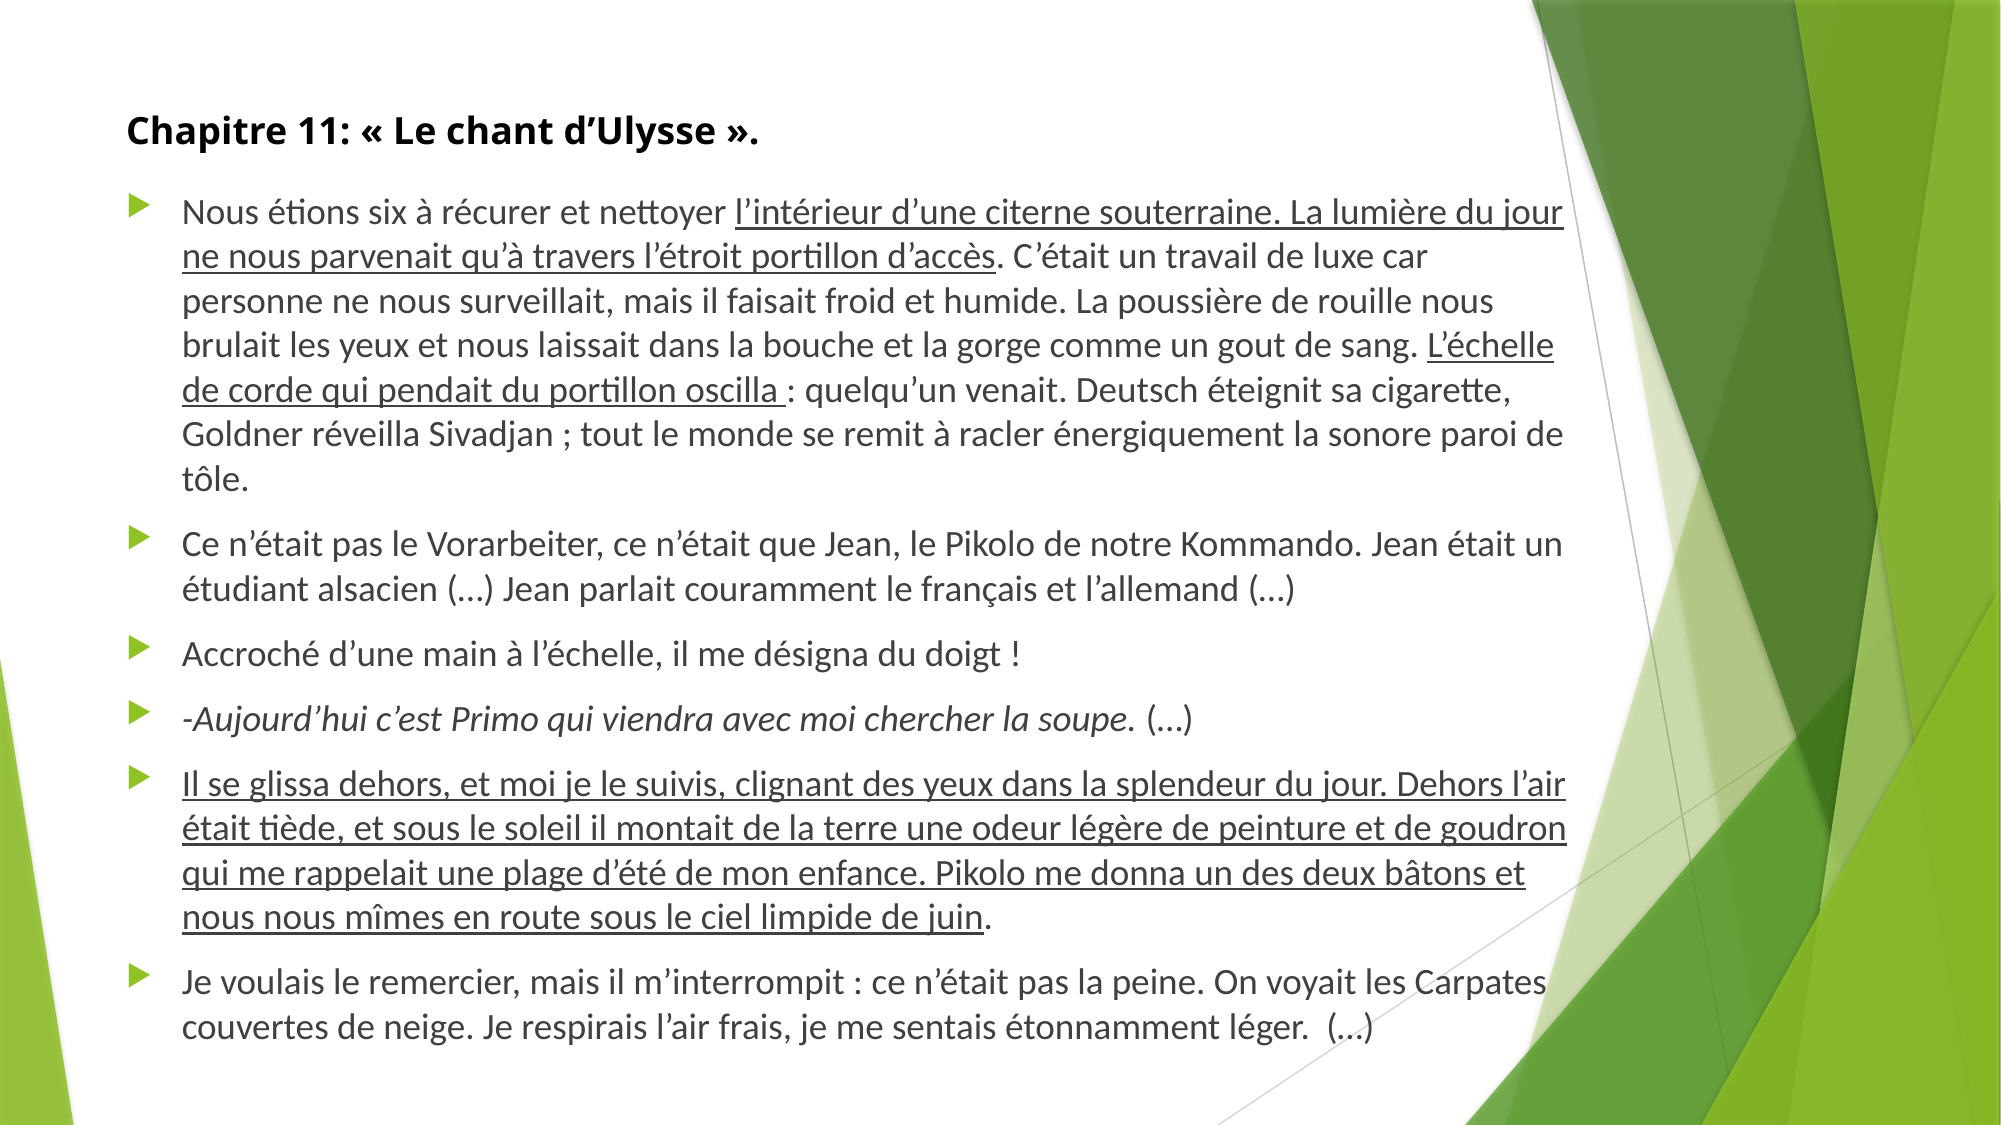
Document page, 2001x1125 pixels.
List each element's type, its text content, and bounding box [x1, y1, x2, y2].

list Nous étions six à récurer et nettoyer l’intérieur d’une citerne souterraine. La lumière du jour ne nous parvenait qu’à travers l’étroit portillon d’accès. C’était un travail de luxe car personne ne nous surveillait, mais il faisait froid et humide. La poussière de rouille nous brulait les yeux et nous laissait dans la bouche et la gorge comme un gout de sang. L’échelle de corde qui pendait du portillon oscilla : quelqu’un venait. Deutsch éteignit sa cigarette, Goldner réveilla Sivadjan ; tout le monde se remit à racler énergiquement la sonore paroi de tôle. Ce n’était pas le Vorarbeiter, ce n’était que Jean, le Pikolo de notre Kommando. Jean était un étudiant alsacien (…) Jean parlait couramment le français et l’allemand (…) Accroché d’une main à l’échelle, il me désigna du doigt ! -Aujourd’hui c’est Primo qui viendra avec moi chercher la soupe. (…) Il se glissa dehors, et moi je le suivis, clignant des yeux dans la splendeur du jour. Dehors l’air était tiède, et sous le soleil il montait de la terre une odeur légère de peinture et de goudron qui me rappelait une plage d’été de mon enfance. Pikolo me donna un des deux bâtons et nous nous mîmes en route sous le ciel limpide de juin. Je voulais le remercier, mais il m’interrompit : ce n’était pas la peine. On voyait les Carpates couvertes de neige. Je respirais l’air frais, je me sentais étonnamment léger. (…) [111, 179, 1588, 1061]
title Chapitre 11: « Le chant d’Ulysse ». [111, 99, 1522, 179]
